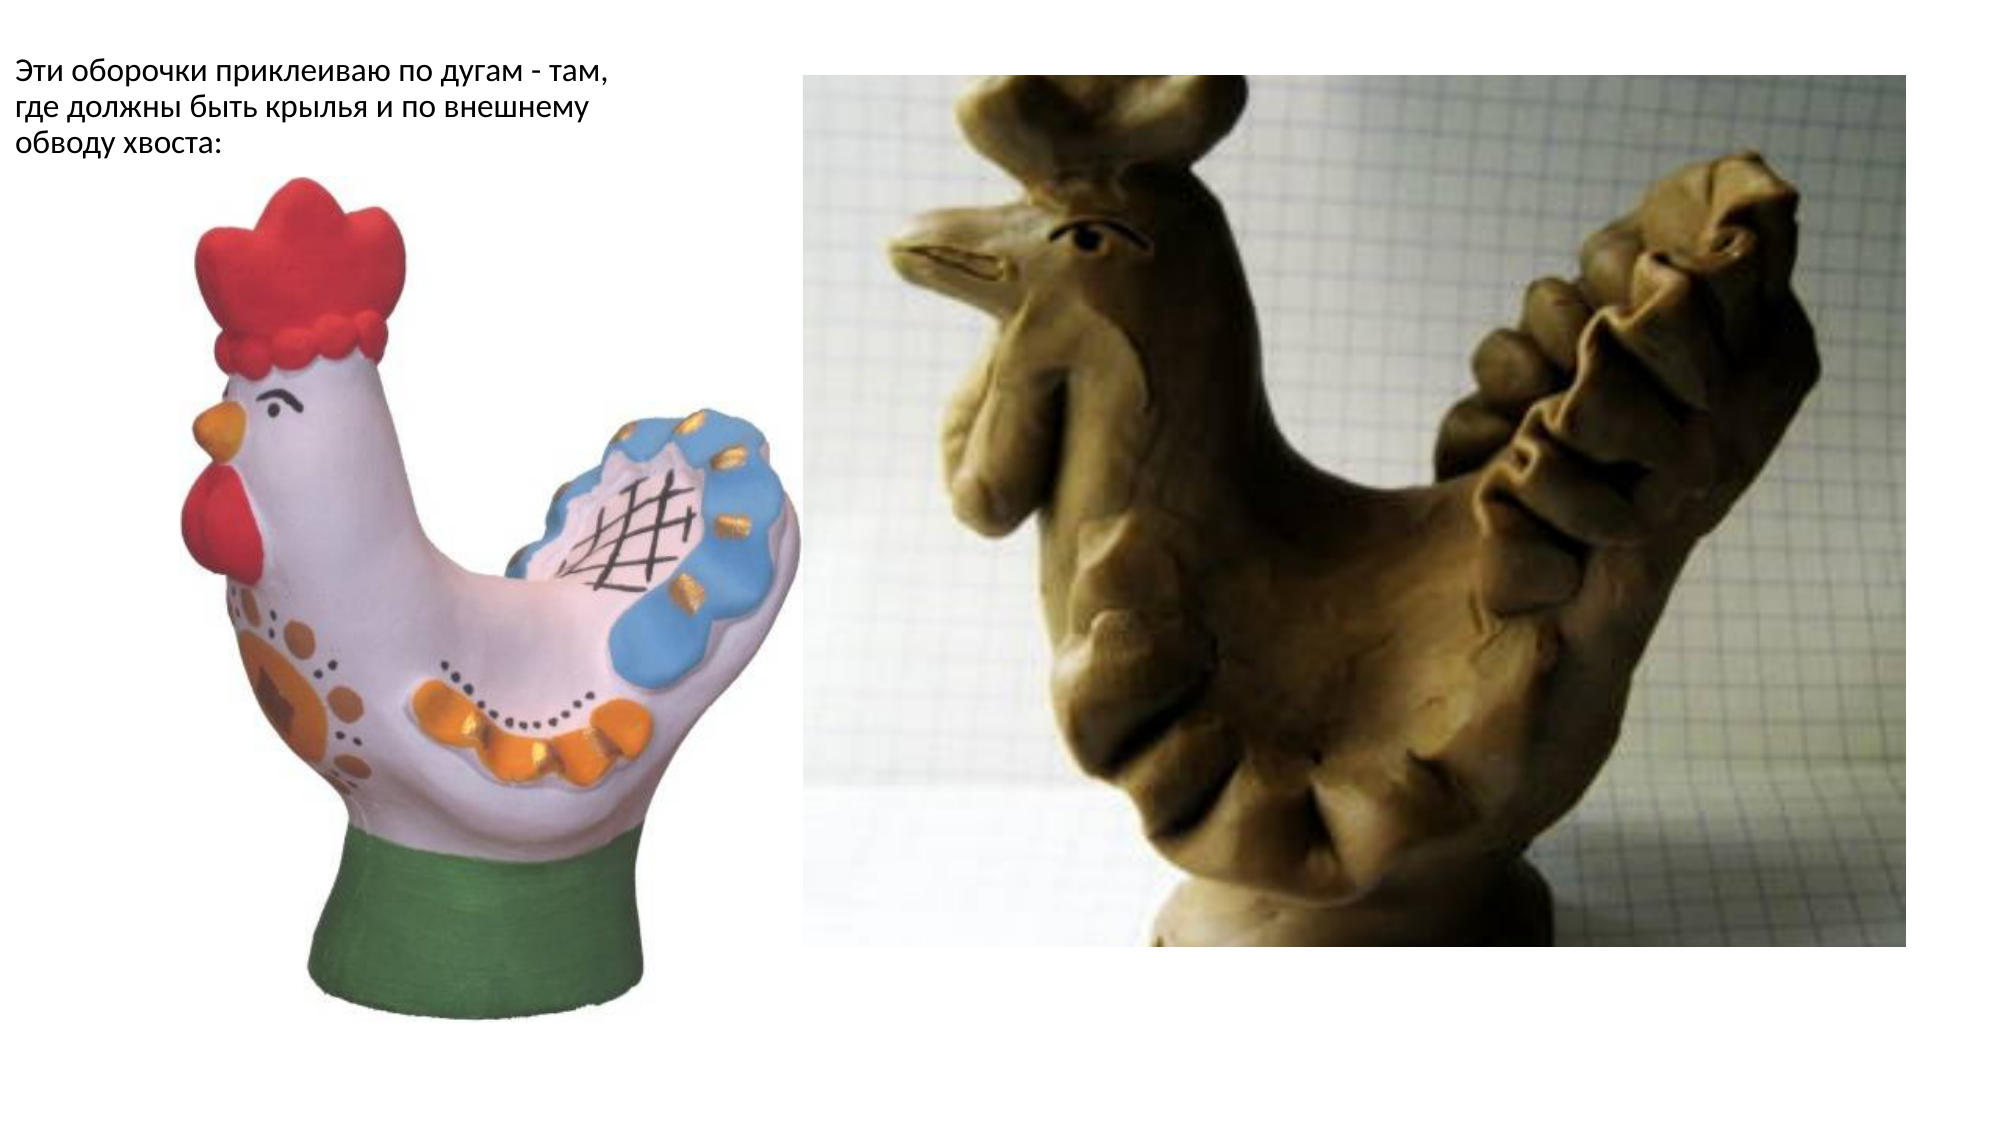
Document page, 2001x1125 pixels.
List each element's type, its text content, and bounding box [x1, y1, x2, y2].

list Эти оборочки приклеиваю по дугам - там, где должны быть крылья и по внешнему обводу хвоста: [0, 45, 646, 671]
picture [179, 74, 1906, 1023]
